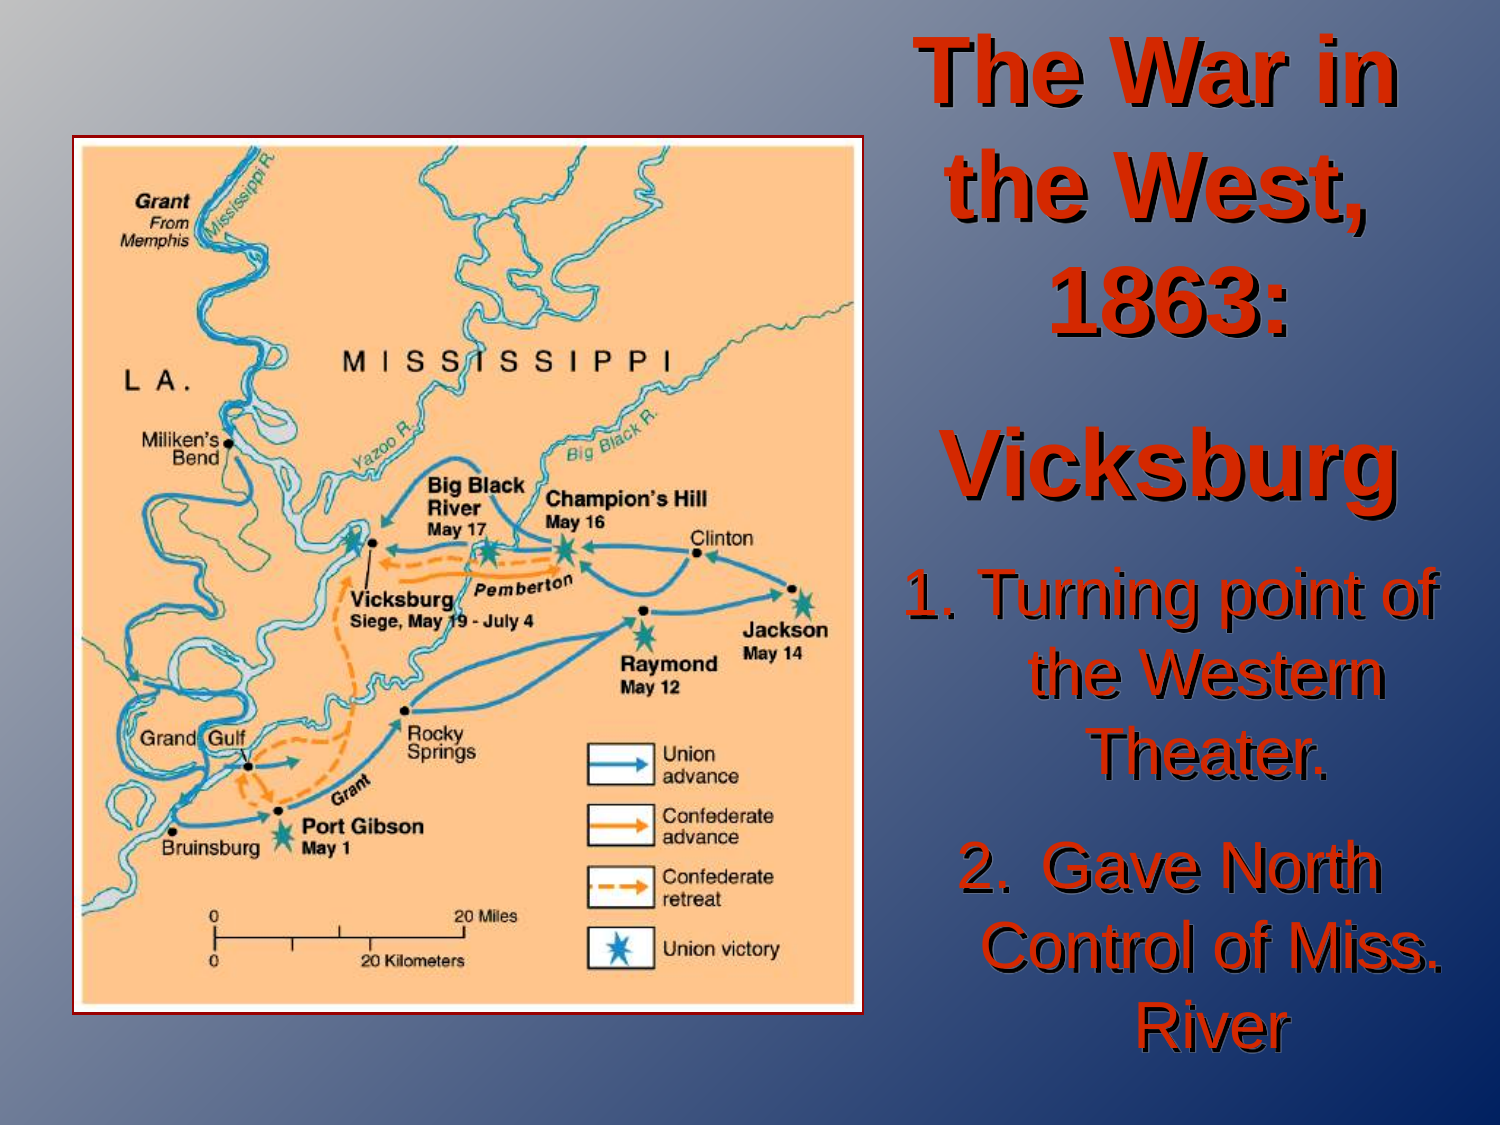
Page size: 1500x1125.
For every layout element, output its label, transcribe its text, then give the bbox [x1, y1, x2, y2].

text_box The War in the West, 1863: Vicksburg Turning point of the Western Theater. Gave North Control of Miss. River [874, 0, 1463, 1069]
picture [73, 137, 863, 1013]
